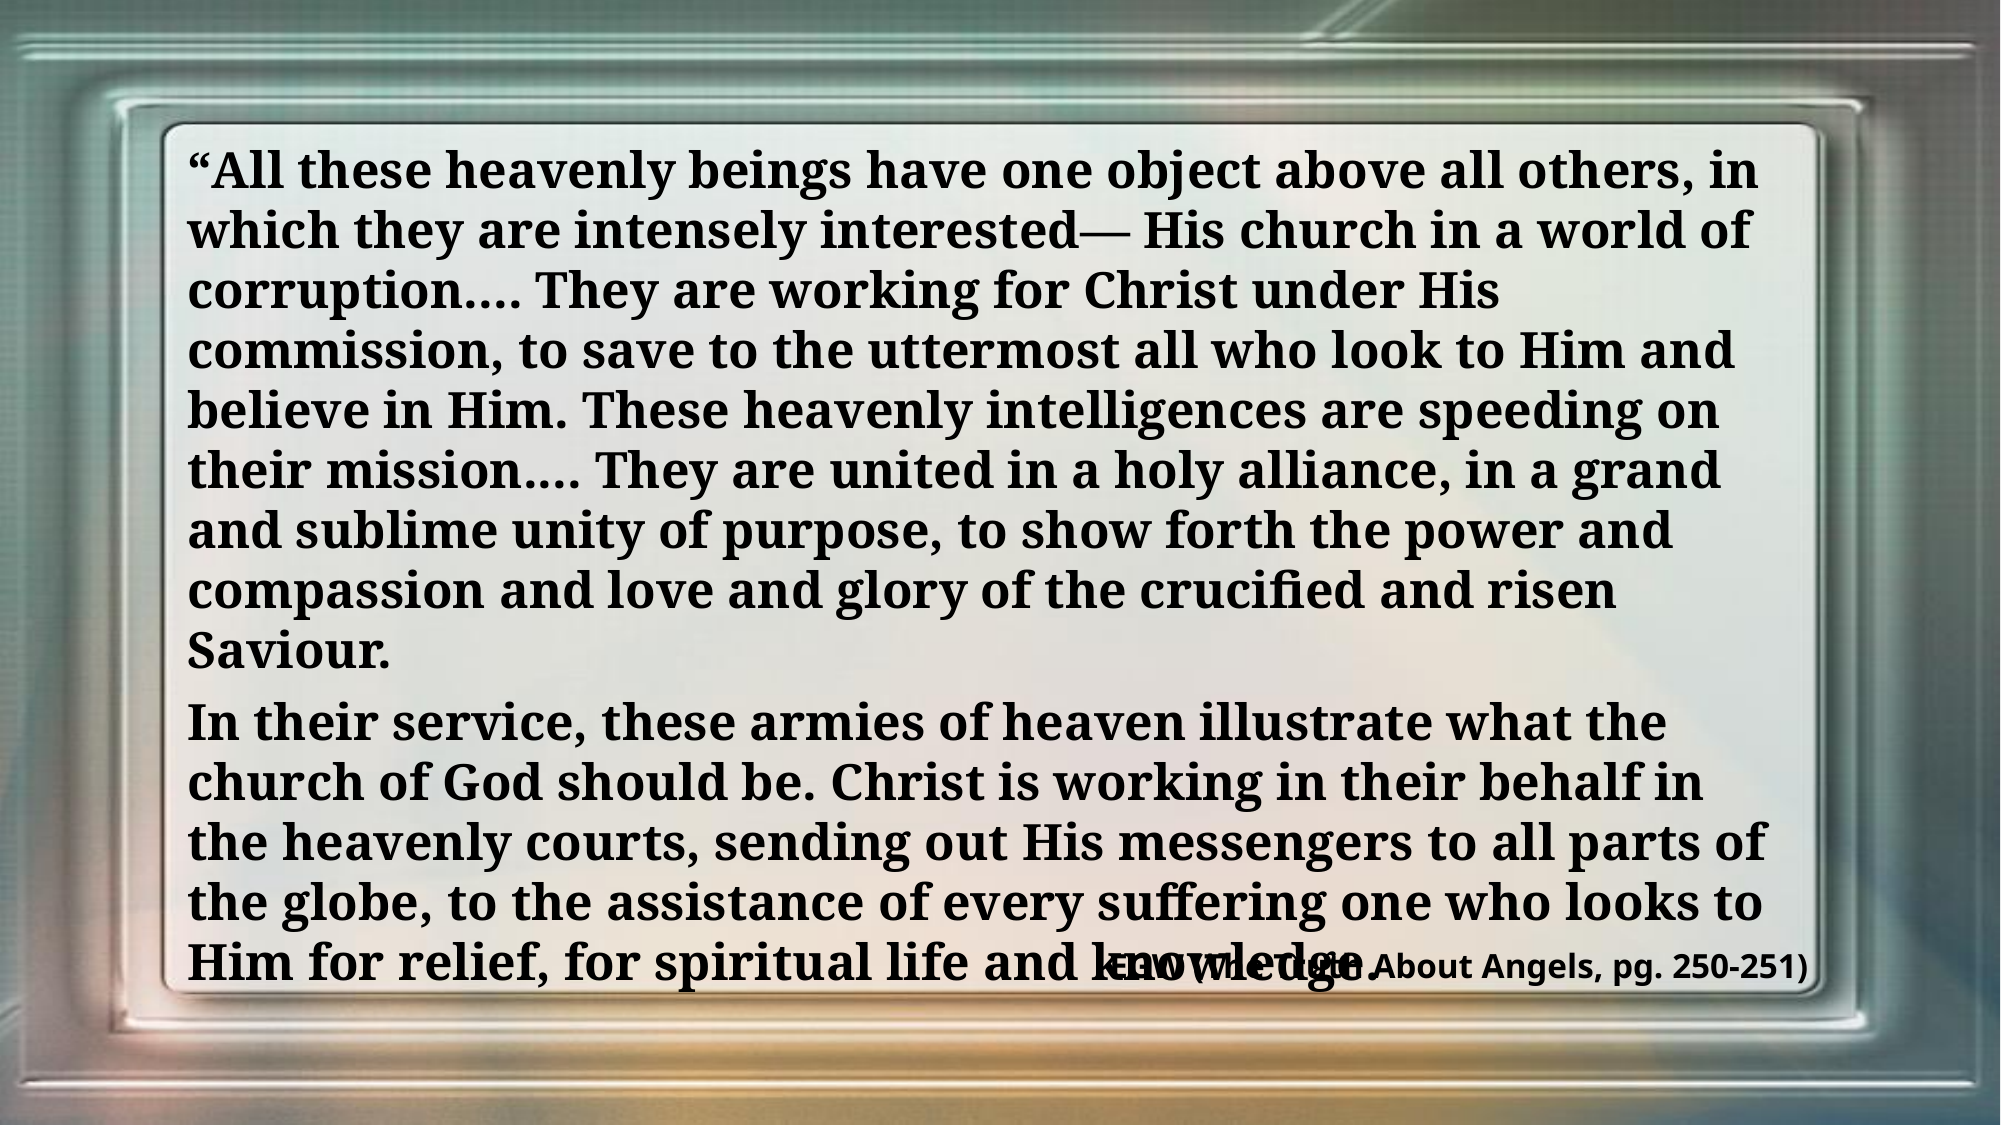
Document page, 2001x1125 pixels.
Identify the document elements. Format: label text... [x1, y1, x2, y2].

text_box “All these heavenly beings have one object above all others, in which they are intensely interested— His church in a world of corruption.... They are working for Christ under His commission, to save to the uttermost all who look to Him and believe in Him. These heavenly intelligences are speeding on their mission.... They are united in a holy alliance, in a grand and sublime unity of purpose, to show forth the power and compassion and love and glory of the crucified and risen Saviour. In their service, these armies of heaven illustrate what the church of God should be. Christ is working in their behalf in the heavenly courts, sending out His messengers to all parts of the globe, to the assistance of every suffering one who looks to Him for relief, for spiritual life and knowledge. [172, 130, 1802, 998]
text_box EGW (The Truth About Angels, pg. 250-251) [1094, 937, 1824, 993]
picture [0, 0, 2001, 1125]
